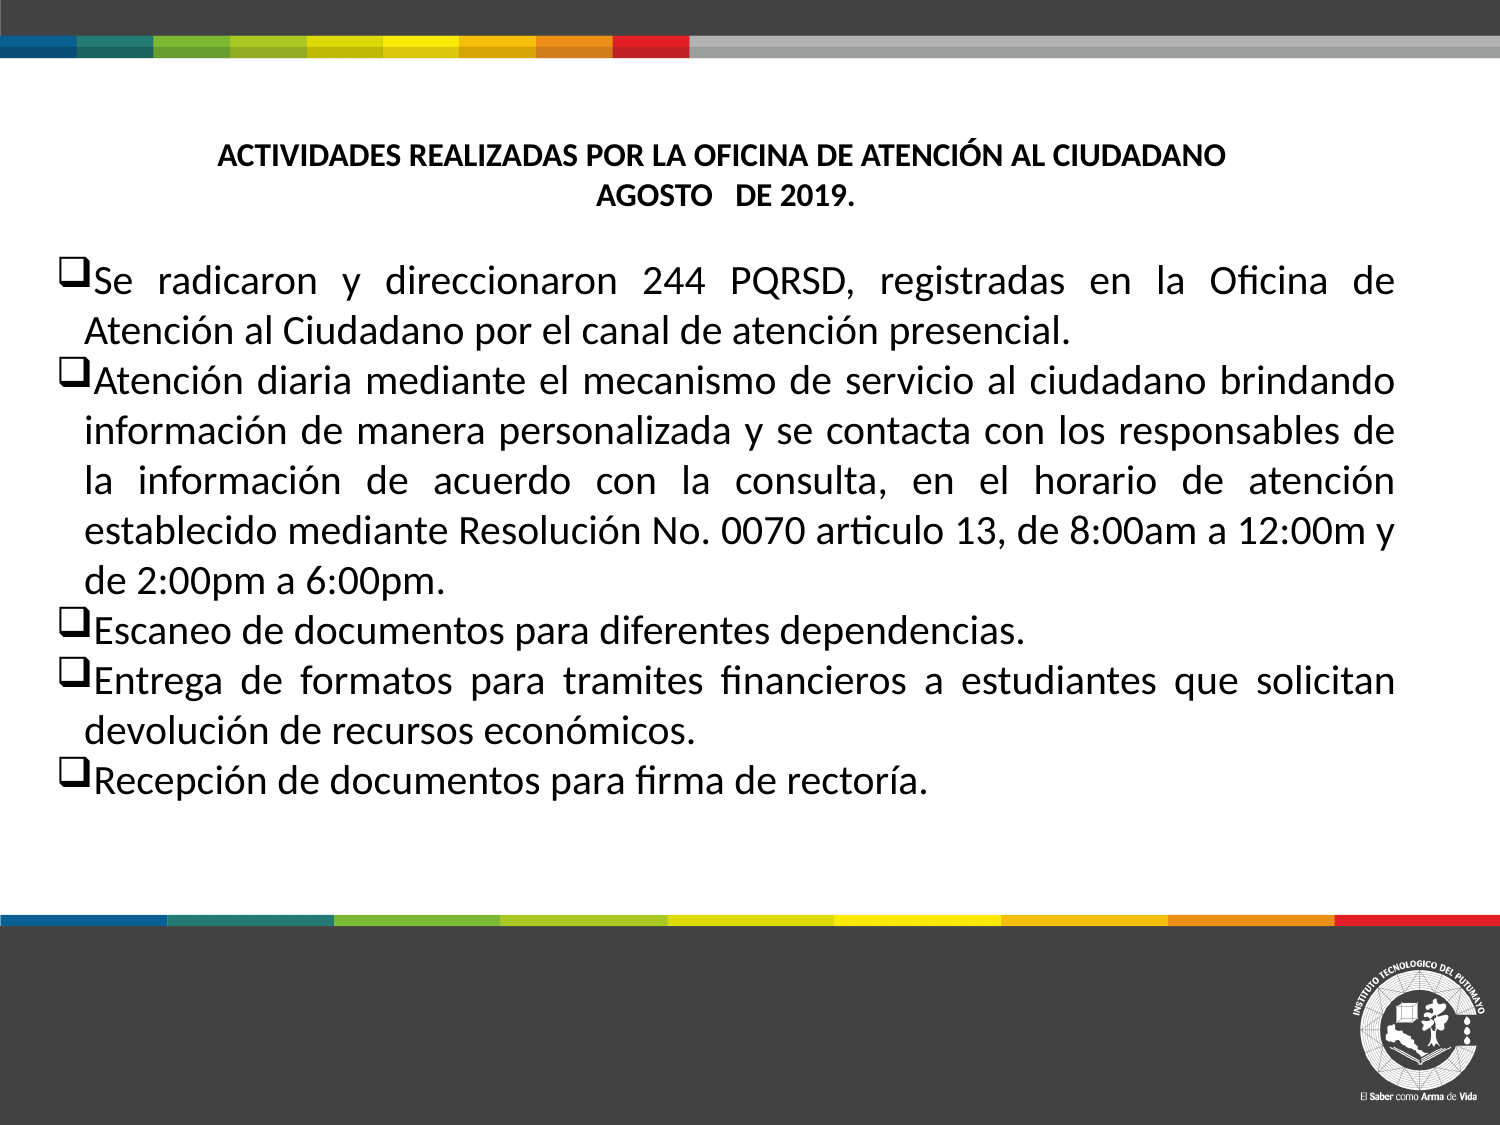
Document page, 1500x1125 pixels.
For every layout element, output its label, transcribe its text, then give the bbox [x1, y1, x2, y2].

text_box ACTIVIDADES REALIZADAS POR LA OFICINA DE ATENCIÓN AL CIUDADANO AGOSTO DE 2019. Se radicaron y direccionaron 244 PQRSD, registradas en la Oficina de Atención al Ciudadano por el canal de atención presencial. Atención diaria mediante el mecanismo de servicio al ciudadano brindando información de manera personalizada y se contacta con los responsables de la información de acuerdo con la consulta, en el horario de atención establecido mediante Resolución No. 0070 articulo 13, de 8:00am a 12:00m y de 2:00pm a 6:00pm. Escaneo de documentos para diferentes dependencias. Entrega de formatos para tramites financieros a estudiantes que solicitan devolución de recursos económicos. Recepción de documentos para firma de rectoría. [41, 125, 1412, 811]
picture [0, 0, 1500, 1125]
